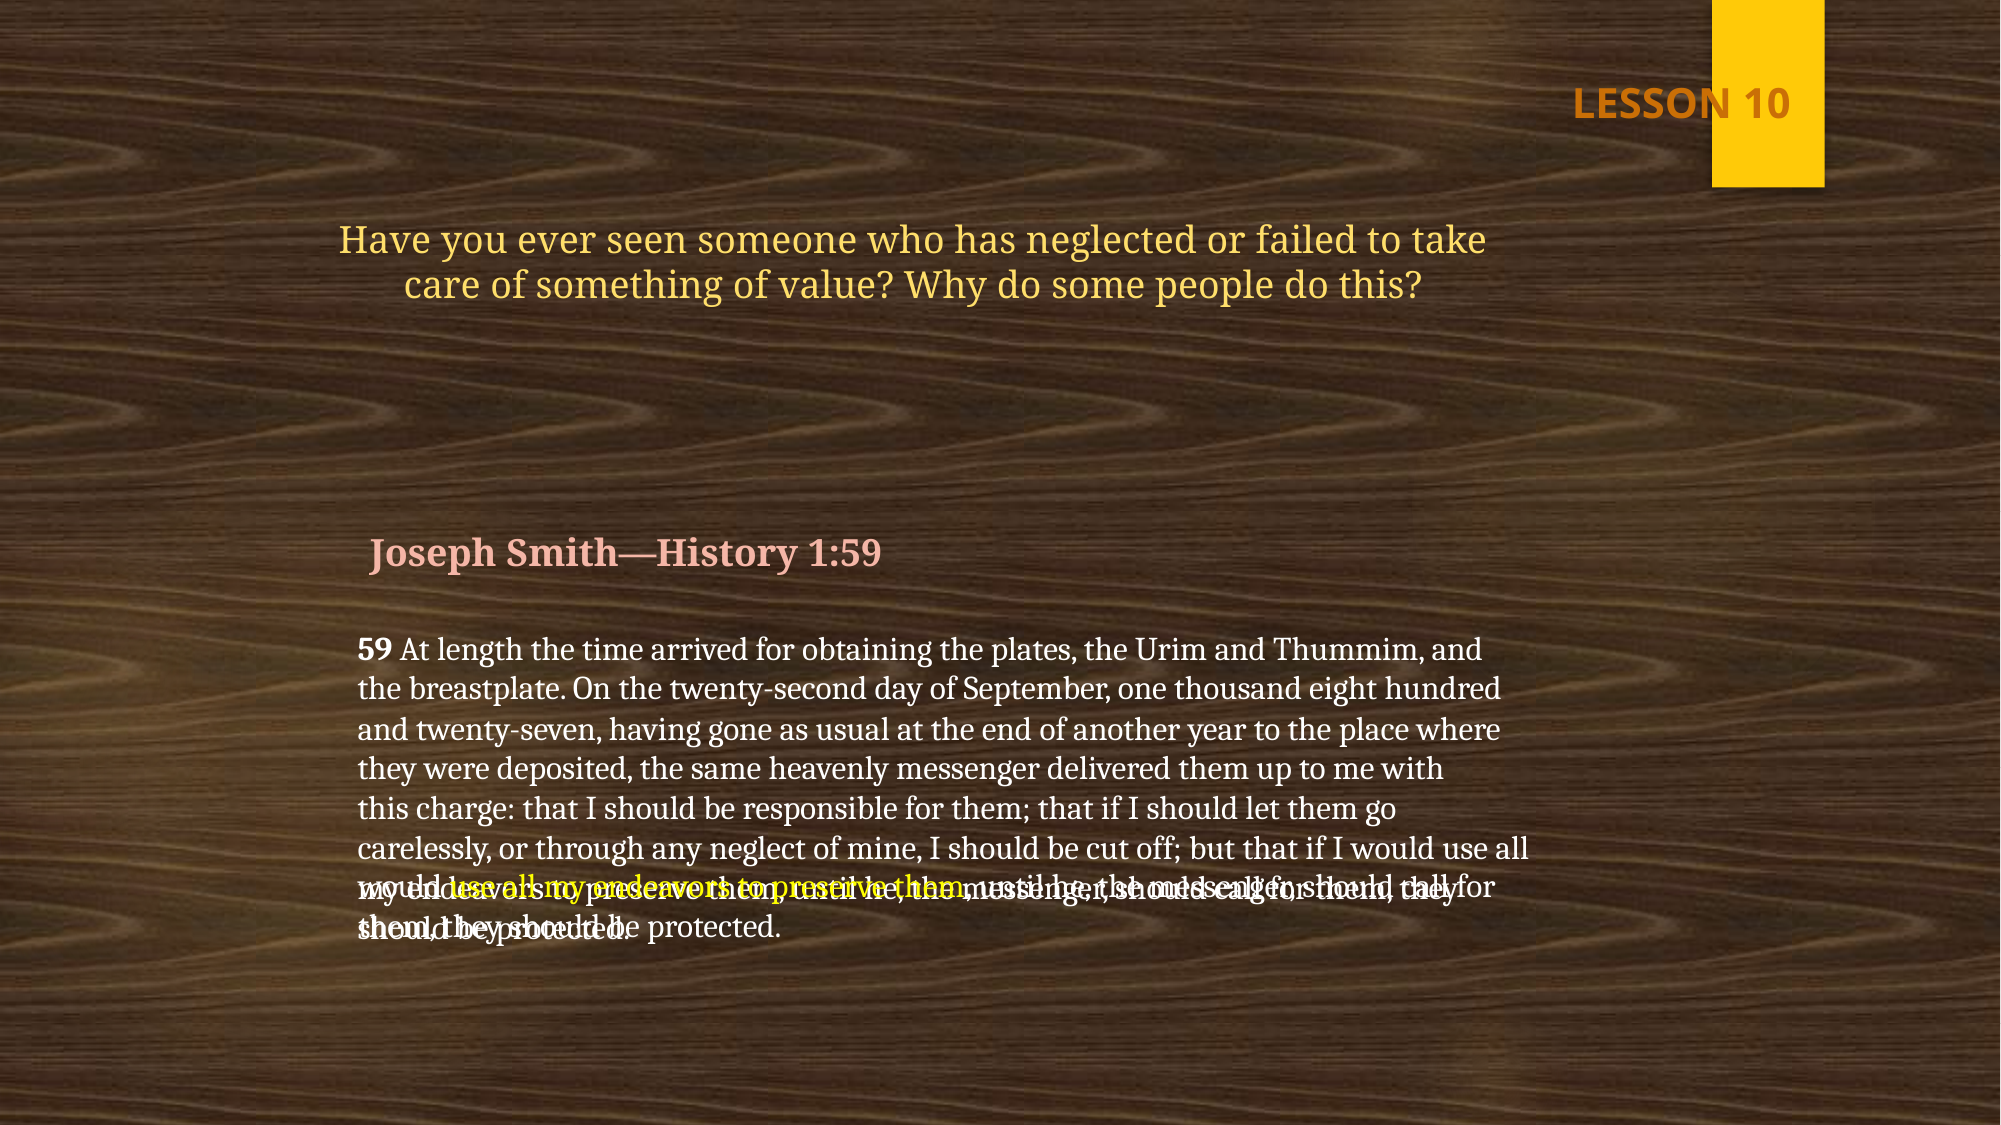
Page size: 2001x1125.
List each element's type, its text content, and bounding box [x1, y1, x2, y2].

picture [0, 0, 2001, 1125]
text_box would use all my endeavors to preserve them, until he, the messenger, should call for them, they should be protected. [343, 856, 1549, 952]
text_box 59 At length the time arrived for obtaining the plates, the Urim and Thummim, and the breastplate. On the twenty-second day of September, one thousand eight hundred and twenty-seven, having gone as usual at the end of another year to the place where they were deposited, the same heavenly messenger delivered them up to me with this charge: that I should be responsible for them; that if I should let them go carelessly, or through any neglect of mine, I should be cut off; but that if I would use all my endeavors to preserve them, until he, the messenger, should call for them, they should be protected. [342, 619, 1549, 954]
text_box Joseph Smith—History 1:59 [355, 521, 898, 582]
title [285, 261, 1266, 814]
text_box LESSON 10 [1556, 68, 1886, 147]
text_box Have you ever seen someone who has neglected or failed to take care of something of value? Why do some people do this? [310, 208, 1517, 314]
